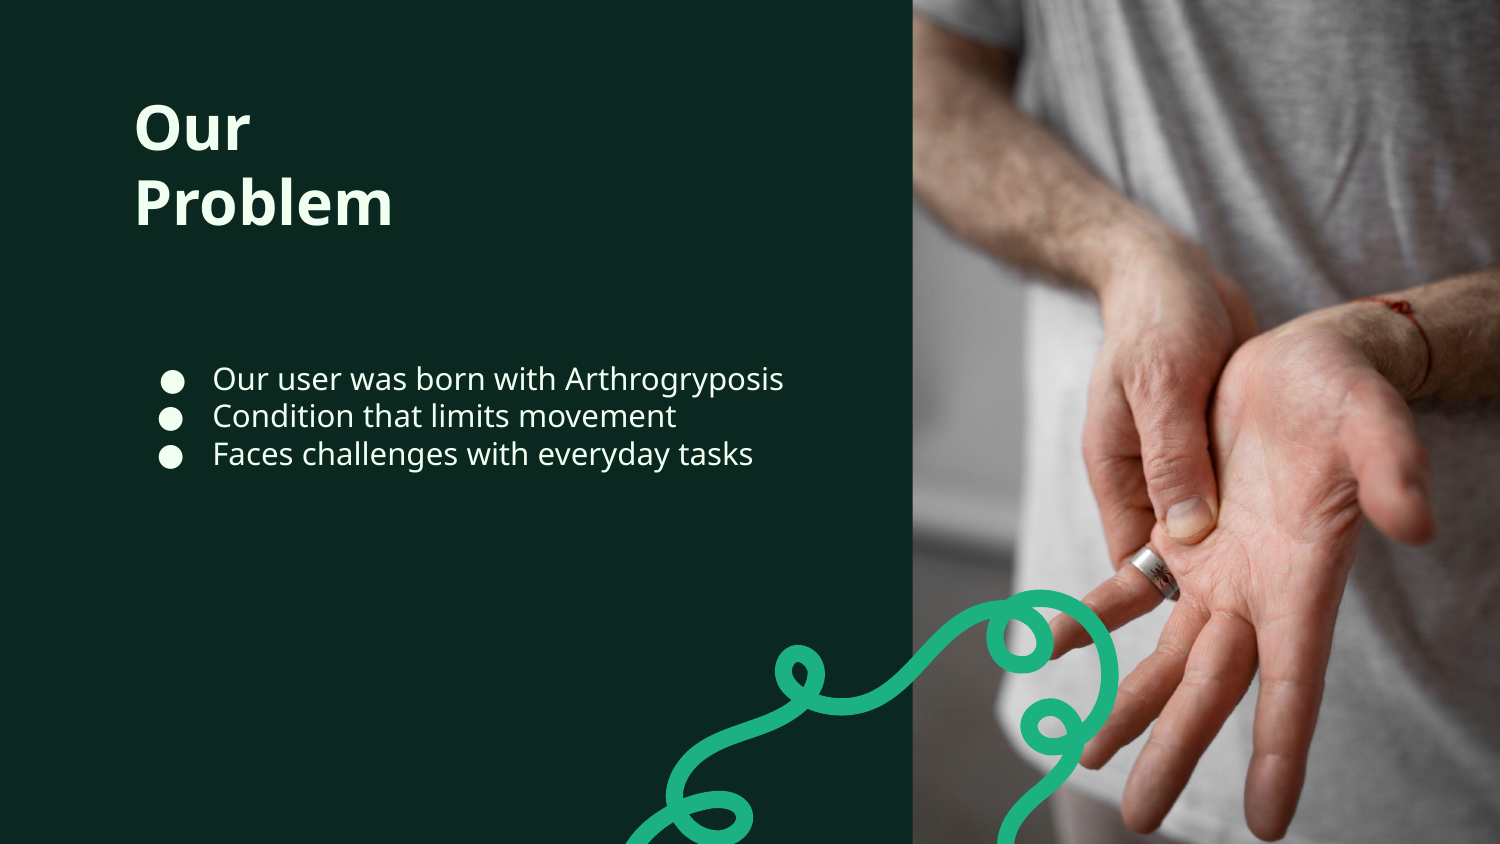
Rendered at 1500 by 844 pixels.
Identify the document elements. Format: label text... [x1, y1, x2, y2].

title Our Problem [118, 72, 814, 252]
text_box [625, 644, 907, 844]
picture [912, 0, 1500, 844]
list Our user was born with Arthrogryposis Condition that limits movement Faces challenges with everyday tasks [122, 344, 810, 500]
